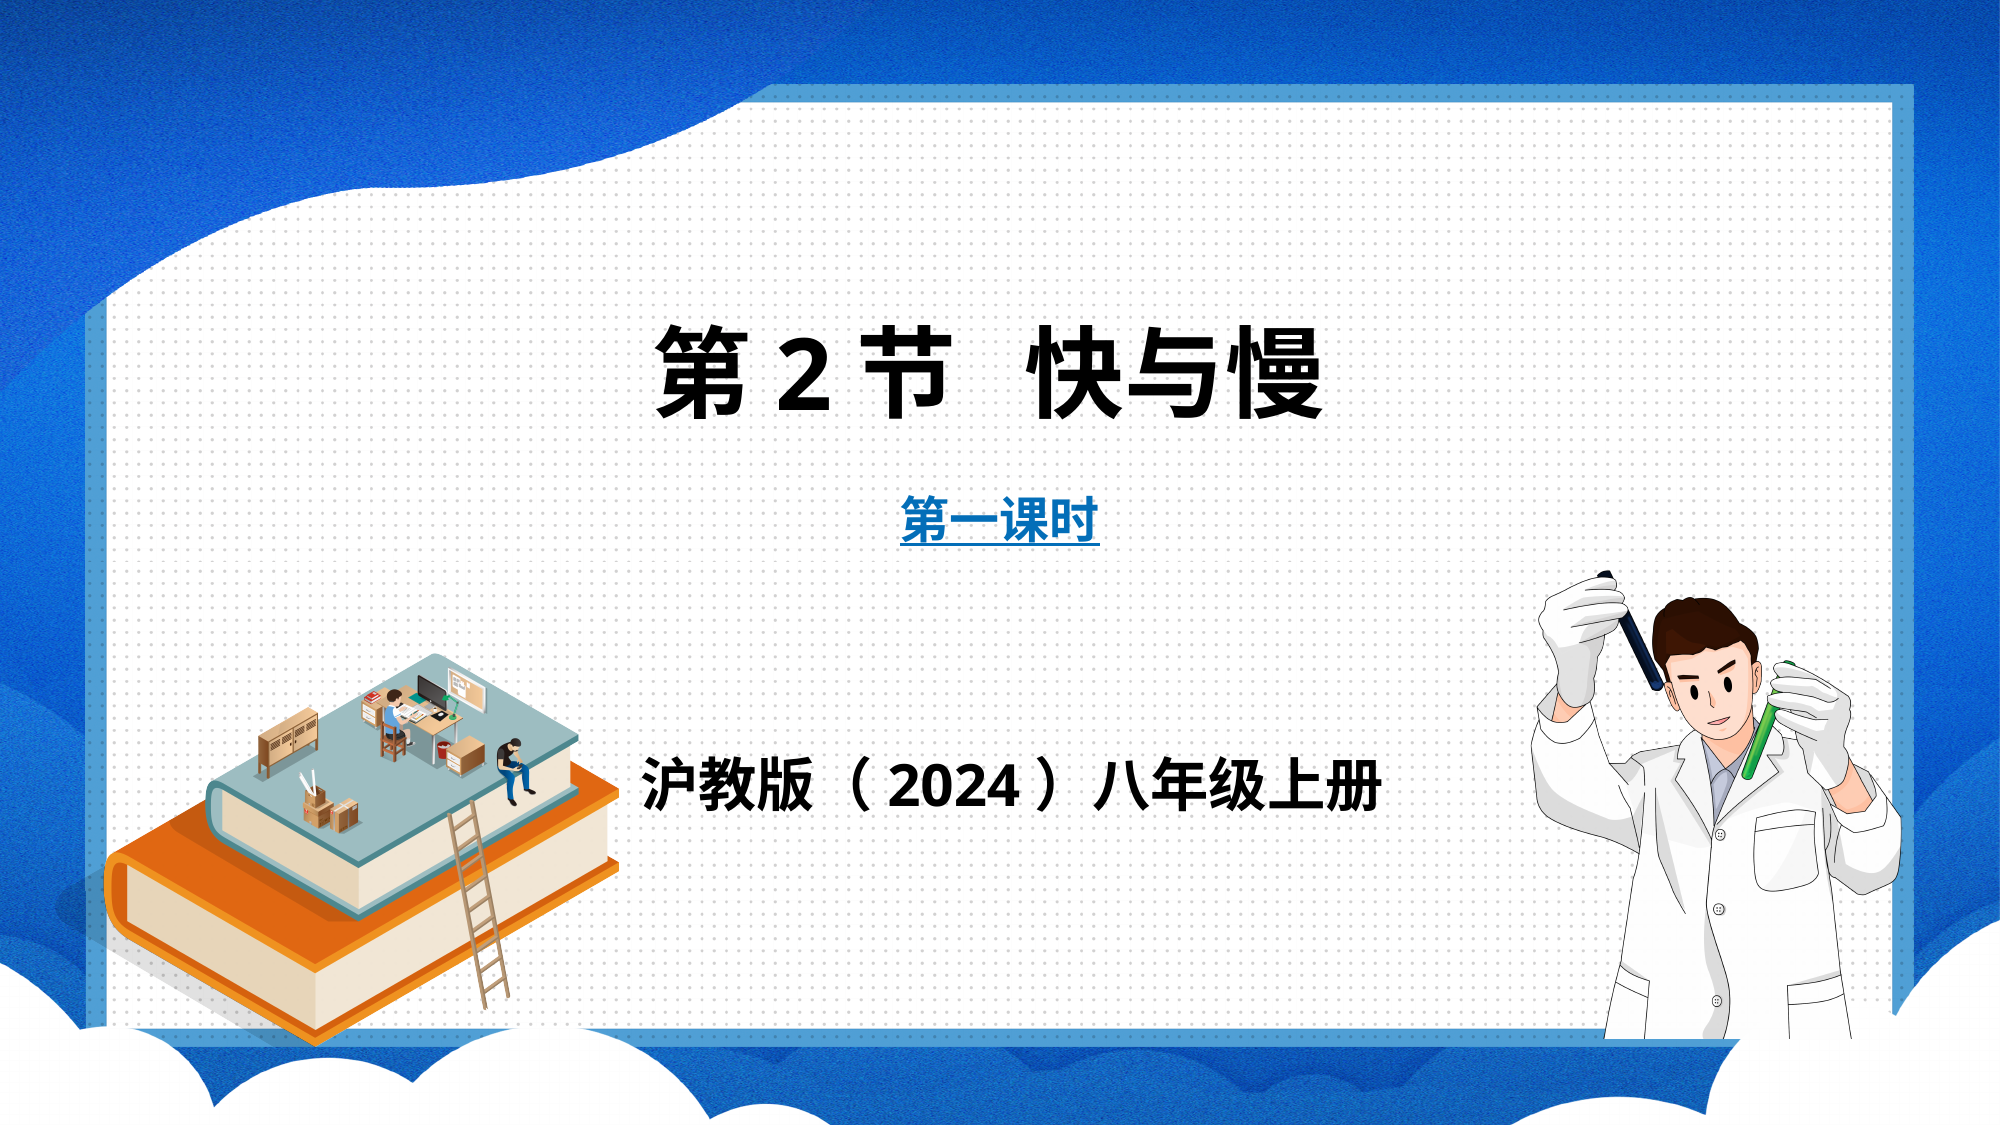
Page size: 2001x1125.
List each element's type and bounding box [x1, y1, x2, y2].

text_box [85, 84, 1914, 901]
picture [0, 0, 2000, 1125]
